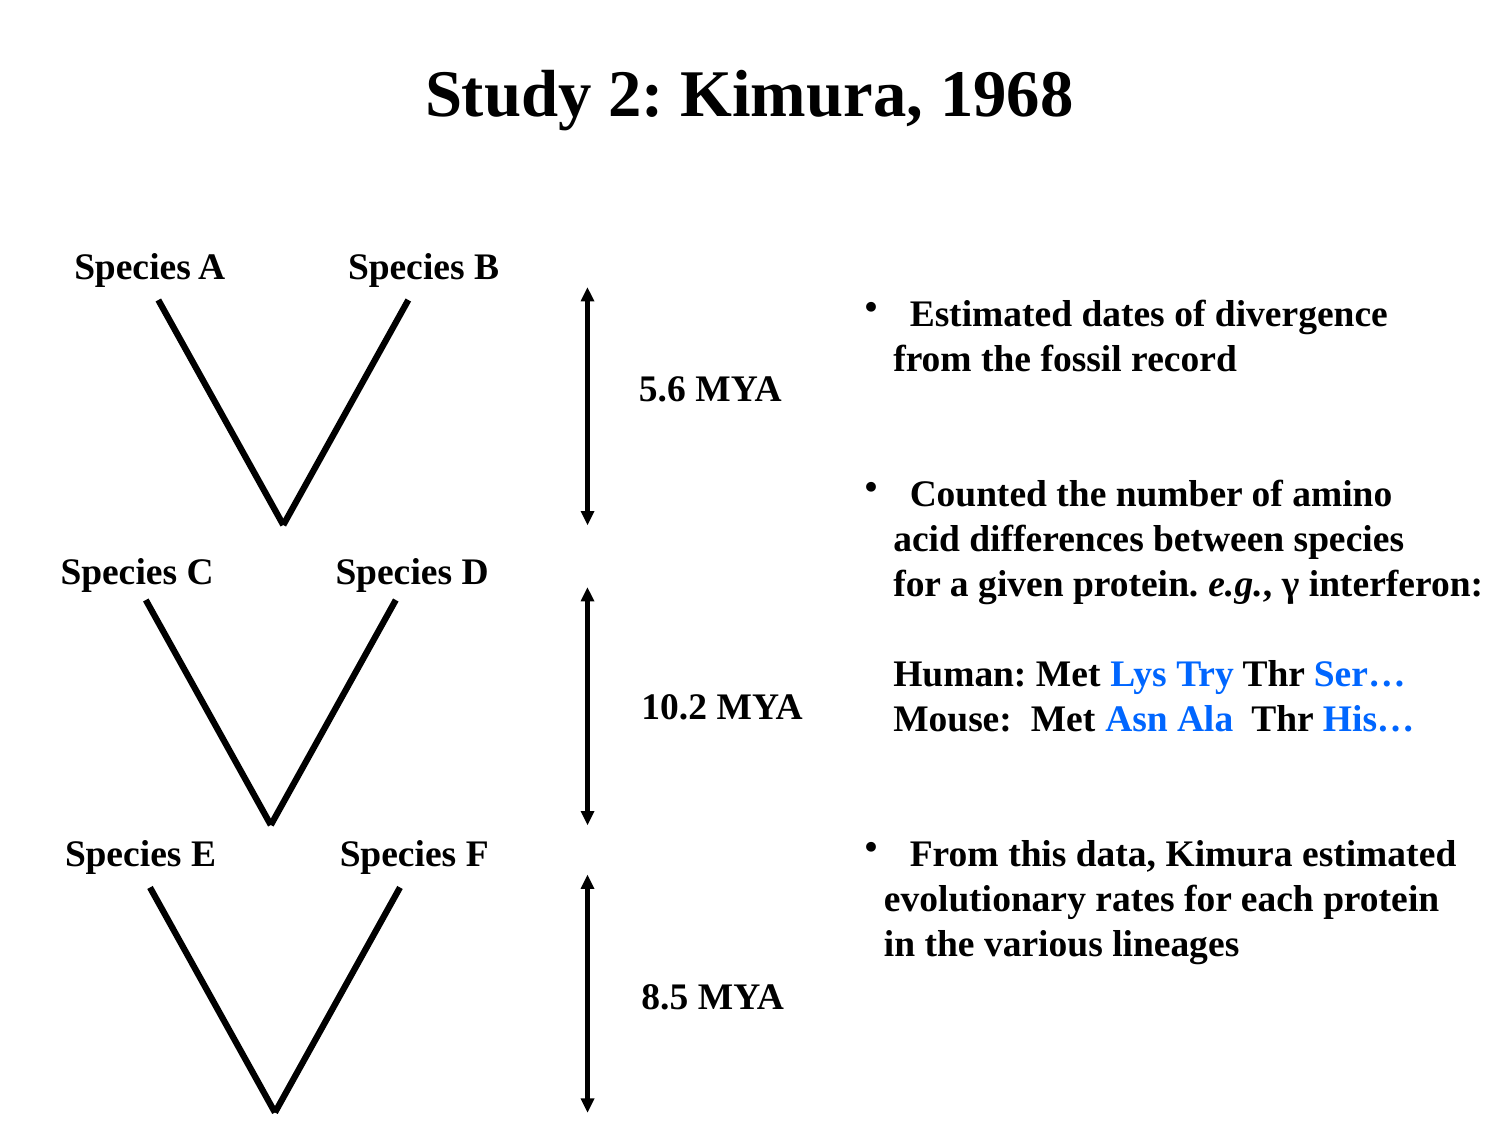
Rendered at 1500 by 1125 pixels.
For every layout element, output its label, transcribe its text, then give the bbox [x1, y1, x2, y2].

text_box Species D [320, 539, 504, 600]
text_box 8.5 MYA [626, 964, 800, 1025]
text_box Species F [325, 821, 504, 882]
text_box 5.6 MYA [624, 356, 797, 416]
text_box [581, 587, 594, 826]
text_box Estimated dates of divergence from the fossil record Counted the number of amino acid differences between species for a given protein. e.g., γ interferon: Human: Met Lys Try Thr Ser… Mouse: Met Asn Ala Thr His… From this data, Kimura estimated evolutionary rates for each protein in the various lineages [850, 281, 1499, 971]
text_box Species E [50, 821, 232, 882]
text_box Species C [45, 539, 229, 600]
text_box Species A [59, 234, 241, 295]
text_box Study 2: Kimura, 1968 [0, 42, 1500, 138]
text_box 10.2 MYA [626, 674, 818, 735]
text_box [581, 287, 594, 526]
text_box Species B [333, 234, 515, 295]
text_box [581, 874, 594, 1113]
